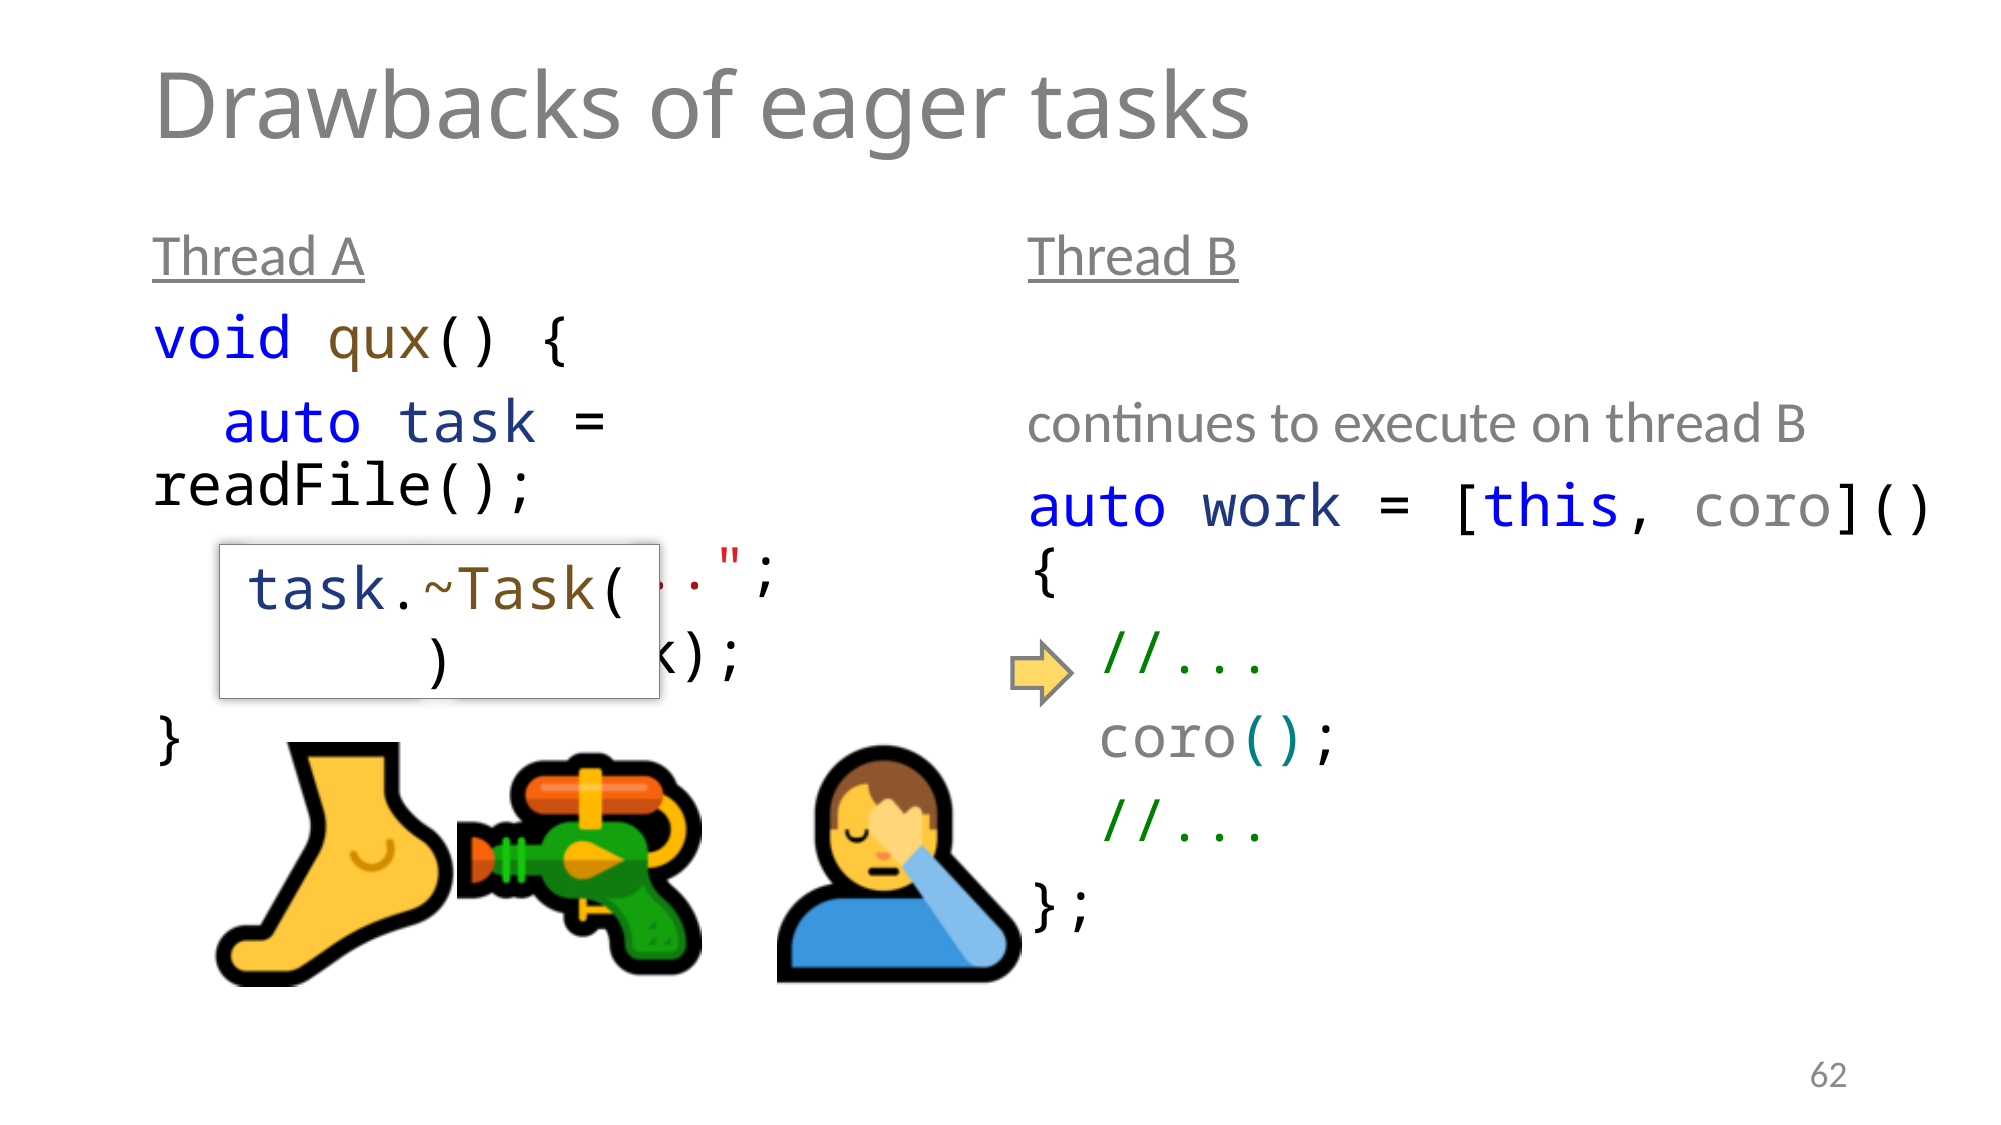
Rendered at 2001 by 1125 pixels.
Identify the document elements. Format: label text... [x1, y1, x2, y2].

slide_number 62 [1412, 1042, 1863, 1103]
list Thread A void qux() { auto task = readFile(); throw "oops..."; syncWait(task); } [137, 217, 988, 1043]
text_box task.~Task() [219, 544, 660, 699]
list Thread B continues to execute on thread B auto work = [this, coro]() { //... coro(); //... }; [1012, 217, 2000, 1043]
picture [213, 742, 702, 987]
text_box [1011, 641, 1073, 706]
title Drawbacks of eager tasks [137, 0, 1863, 218]
picture [777, 742, 1022, 987]
